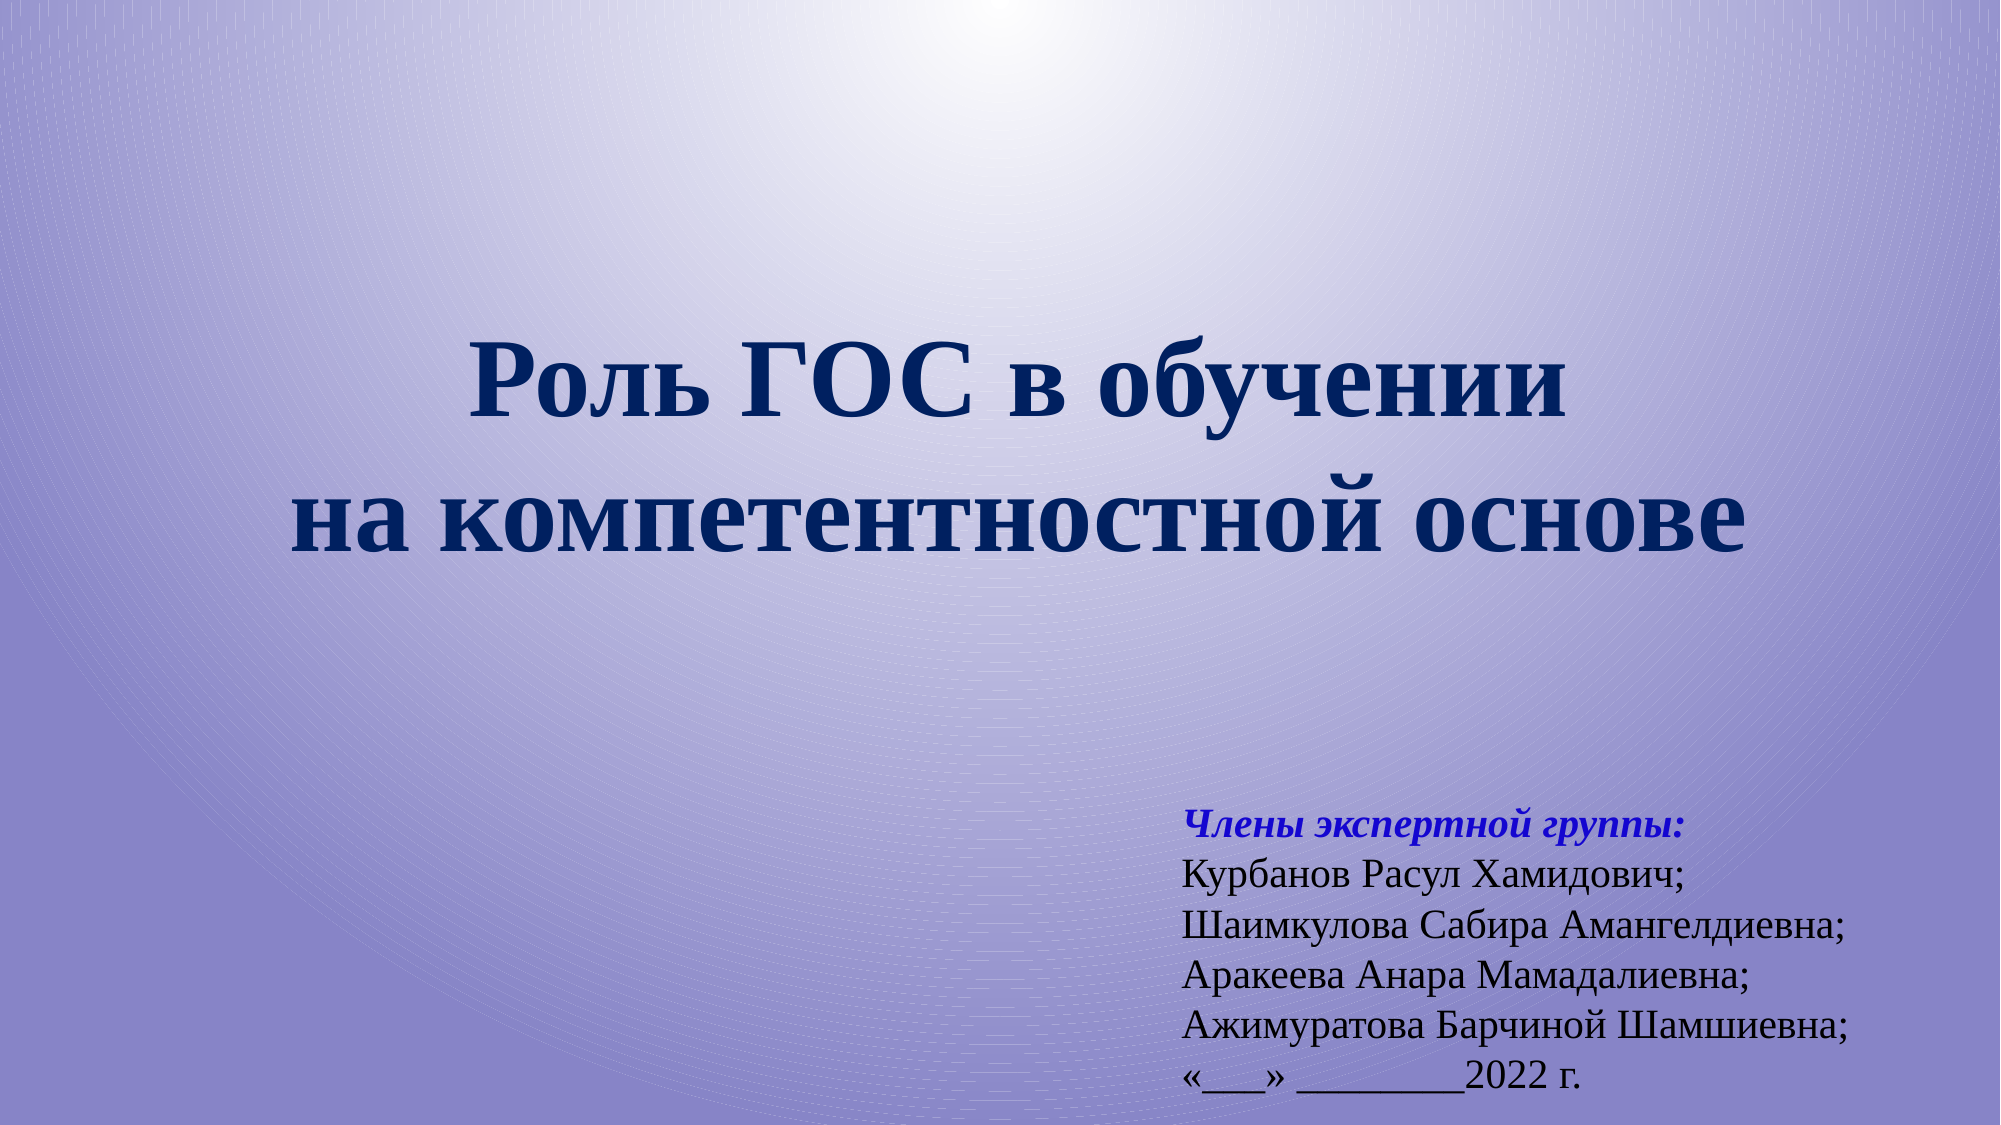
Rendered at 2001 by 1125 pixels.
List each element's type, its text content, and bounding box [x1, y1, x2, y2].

text_box Члены экспертной группы: Курбанов Расул Хамидович; Шаимкулова Сабира Амангелдиевна; Аракеева Анара Мамадалиевна; Ажимуратова Барчиной Шамшиевна; «___» ________2022 г. [1166, 788, 1879, 1104]
text_box Роль ГОС в обучении на компетентностной основе [274, 296, 1792, 582]
